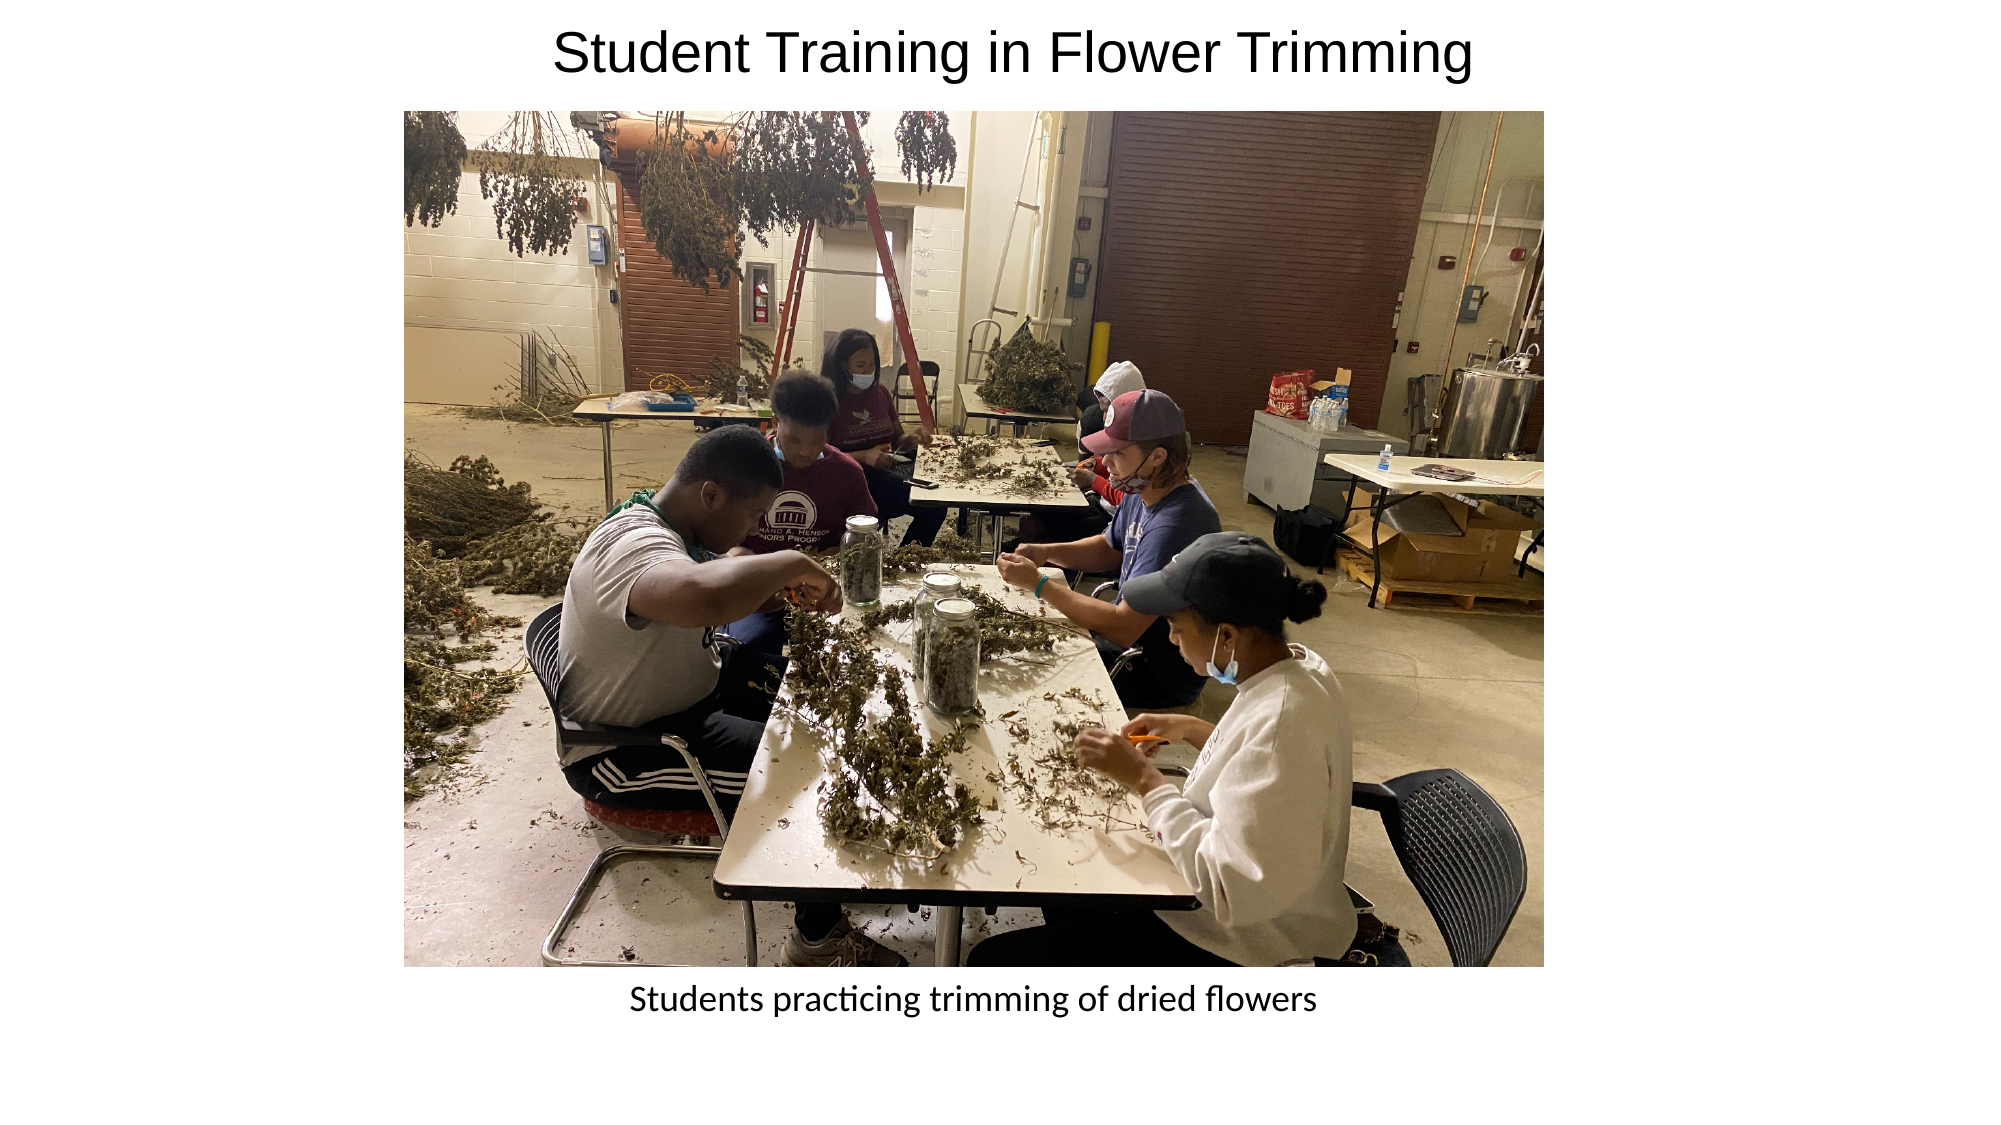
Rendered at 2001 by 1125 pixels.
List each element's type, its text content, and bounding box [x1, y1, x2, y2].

text_box Students practicing trimming of dried flowers [510, 967, 1438, 1027]
picture [404, 111, 1544, 967]
title Student Training in Flower Trimming [151, 14, 1877, 93]
